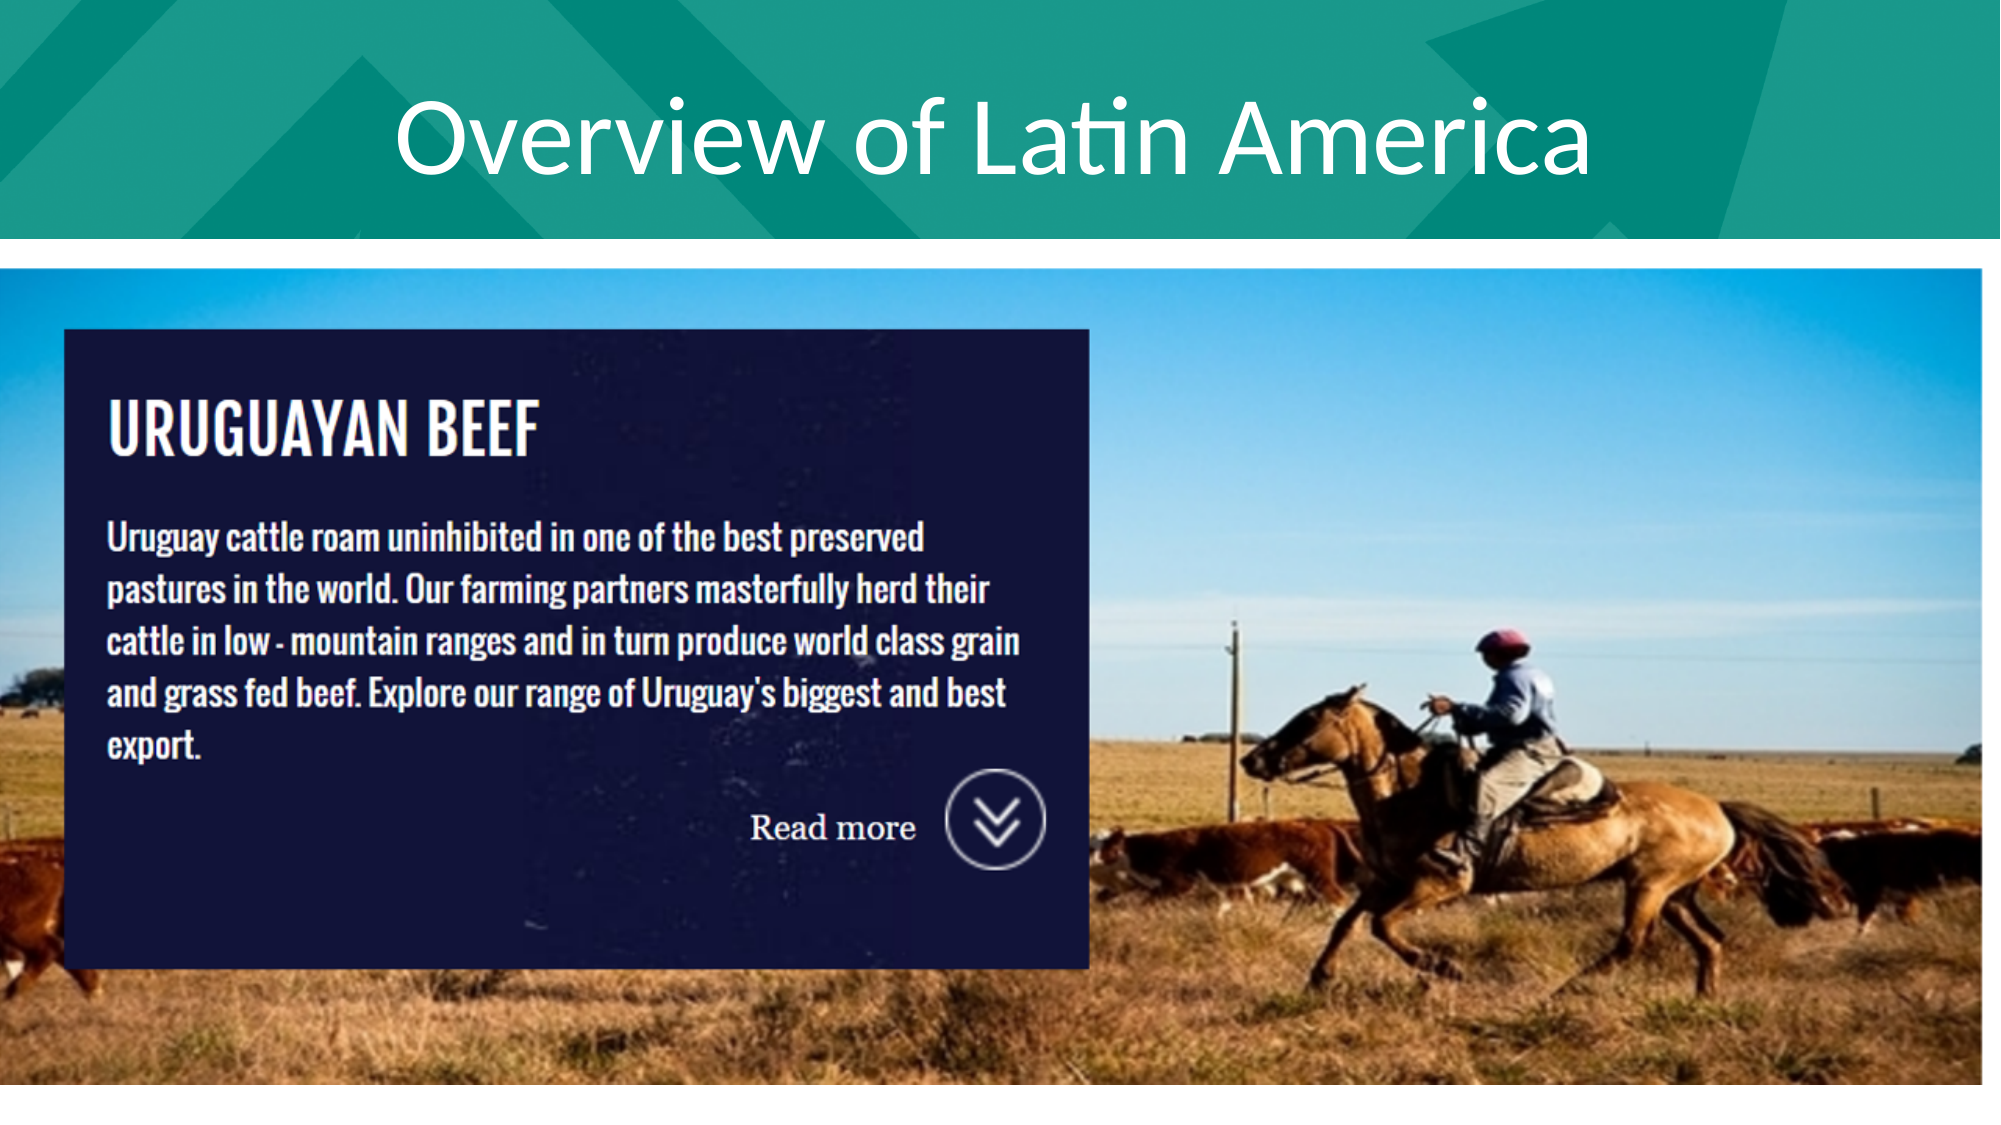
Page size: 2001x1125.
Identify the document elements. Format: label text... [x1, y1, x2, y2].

text_box Overview of Latin America [42, 55, 1948, 205]
picture [0, 0, 2000, 239]
picture [0, 253, 1995, 1085]
